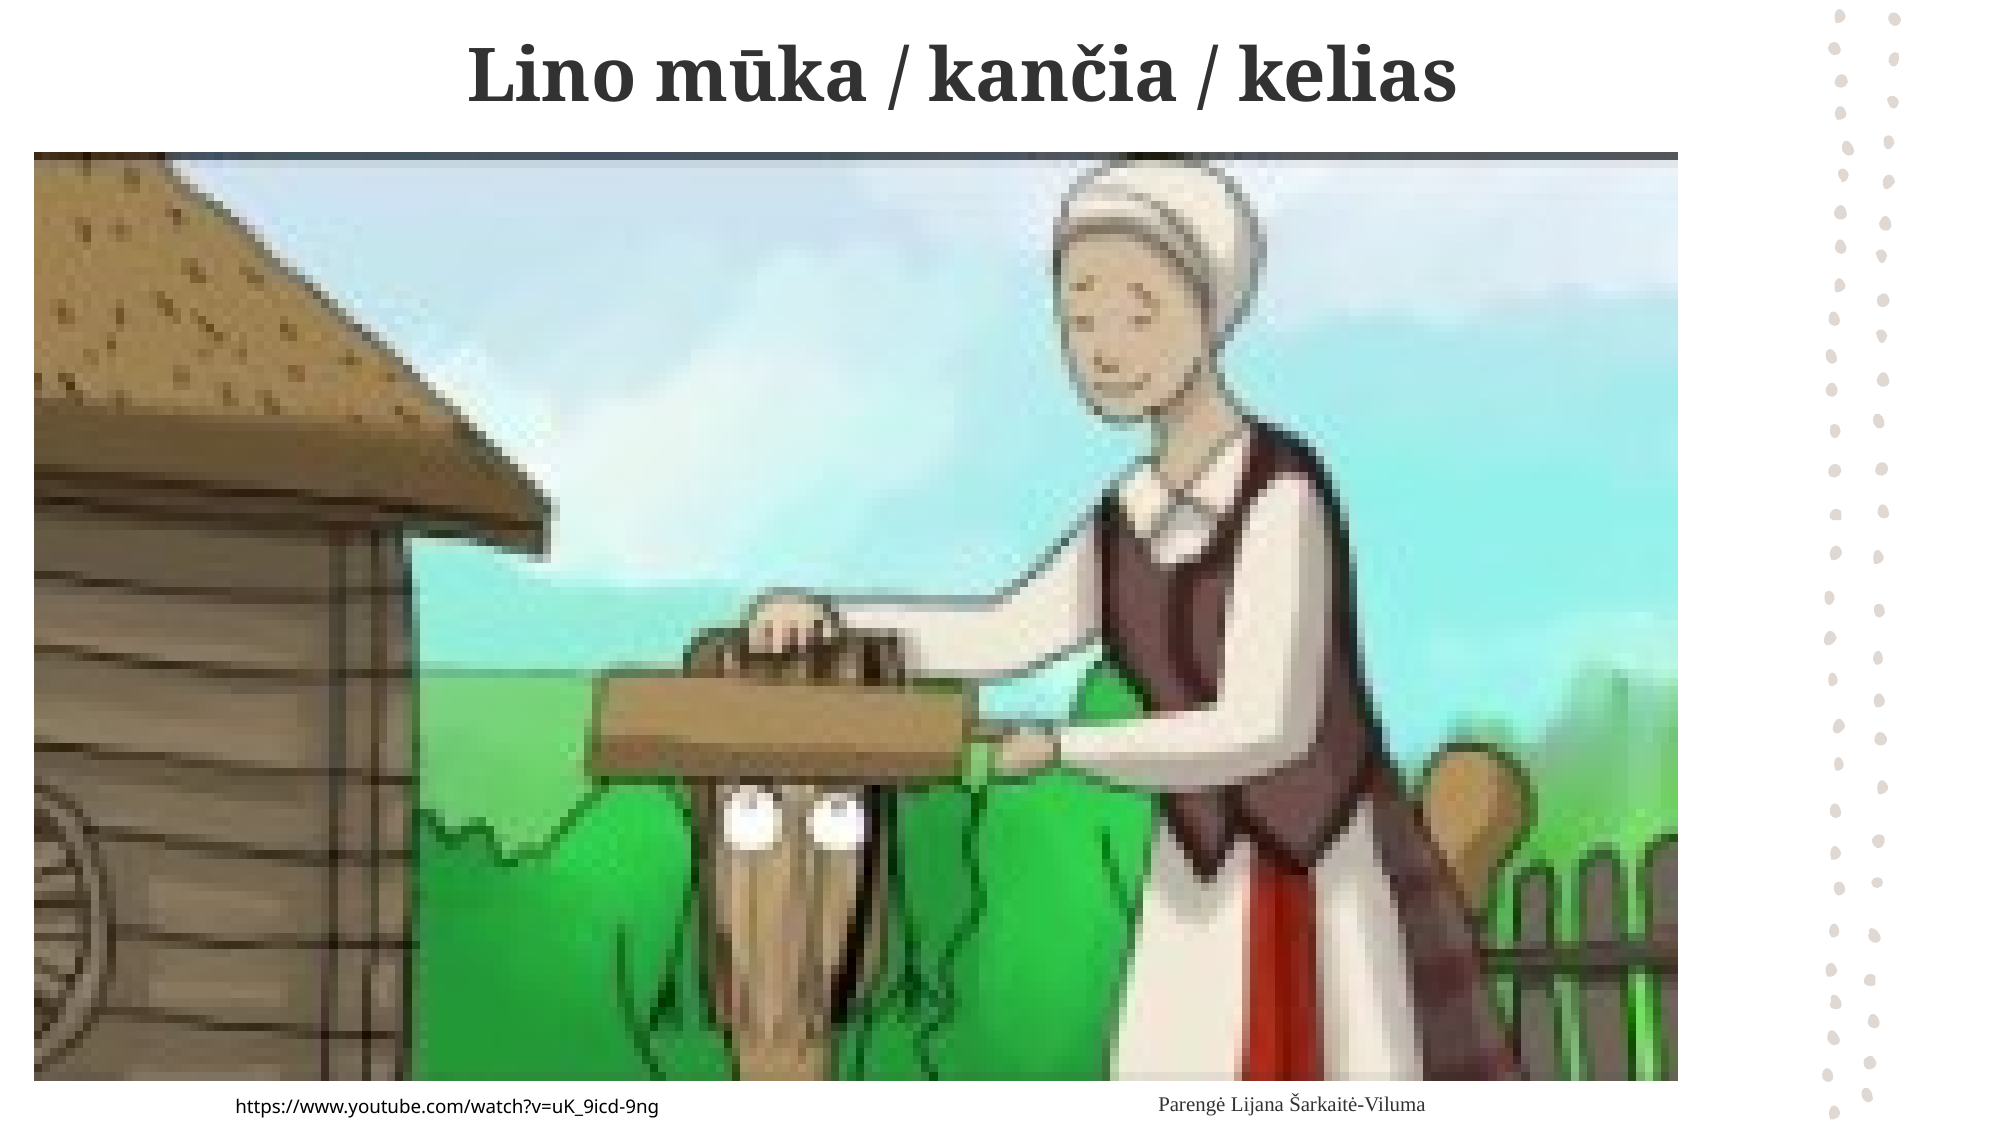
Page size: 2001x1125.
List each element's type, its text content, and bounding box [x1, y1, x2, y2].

title Lino mūka / kančia / kelias [172, 19, 1753, 124]
text_box https://www.youtube.com/watch?v=uK_9icd-9ng [220, 1087, 1221, 1125]
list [33, 152, 1678, 1082]
footer Parengė Lijana Šarkaitė-Viluma [1143, 1082, 1596, 1124]
